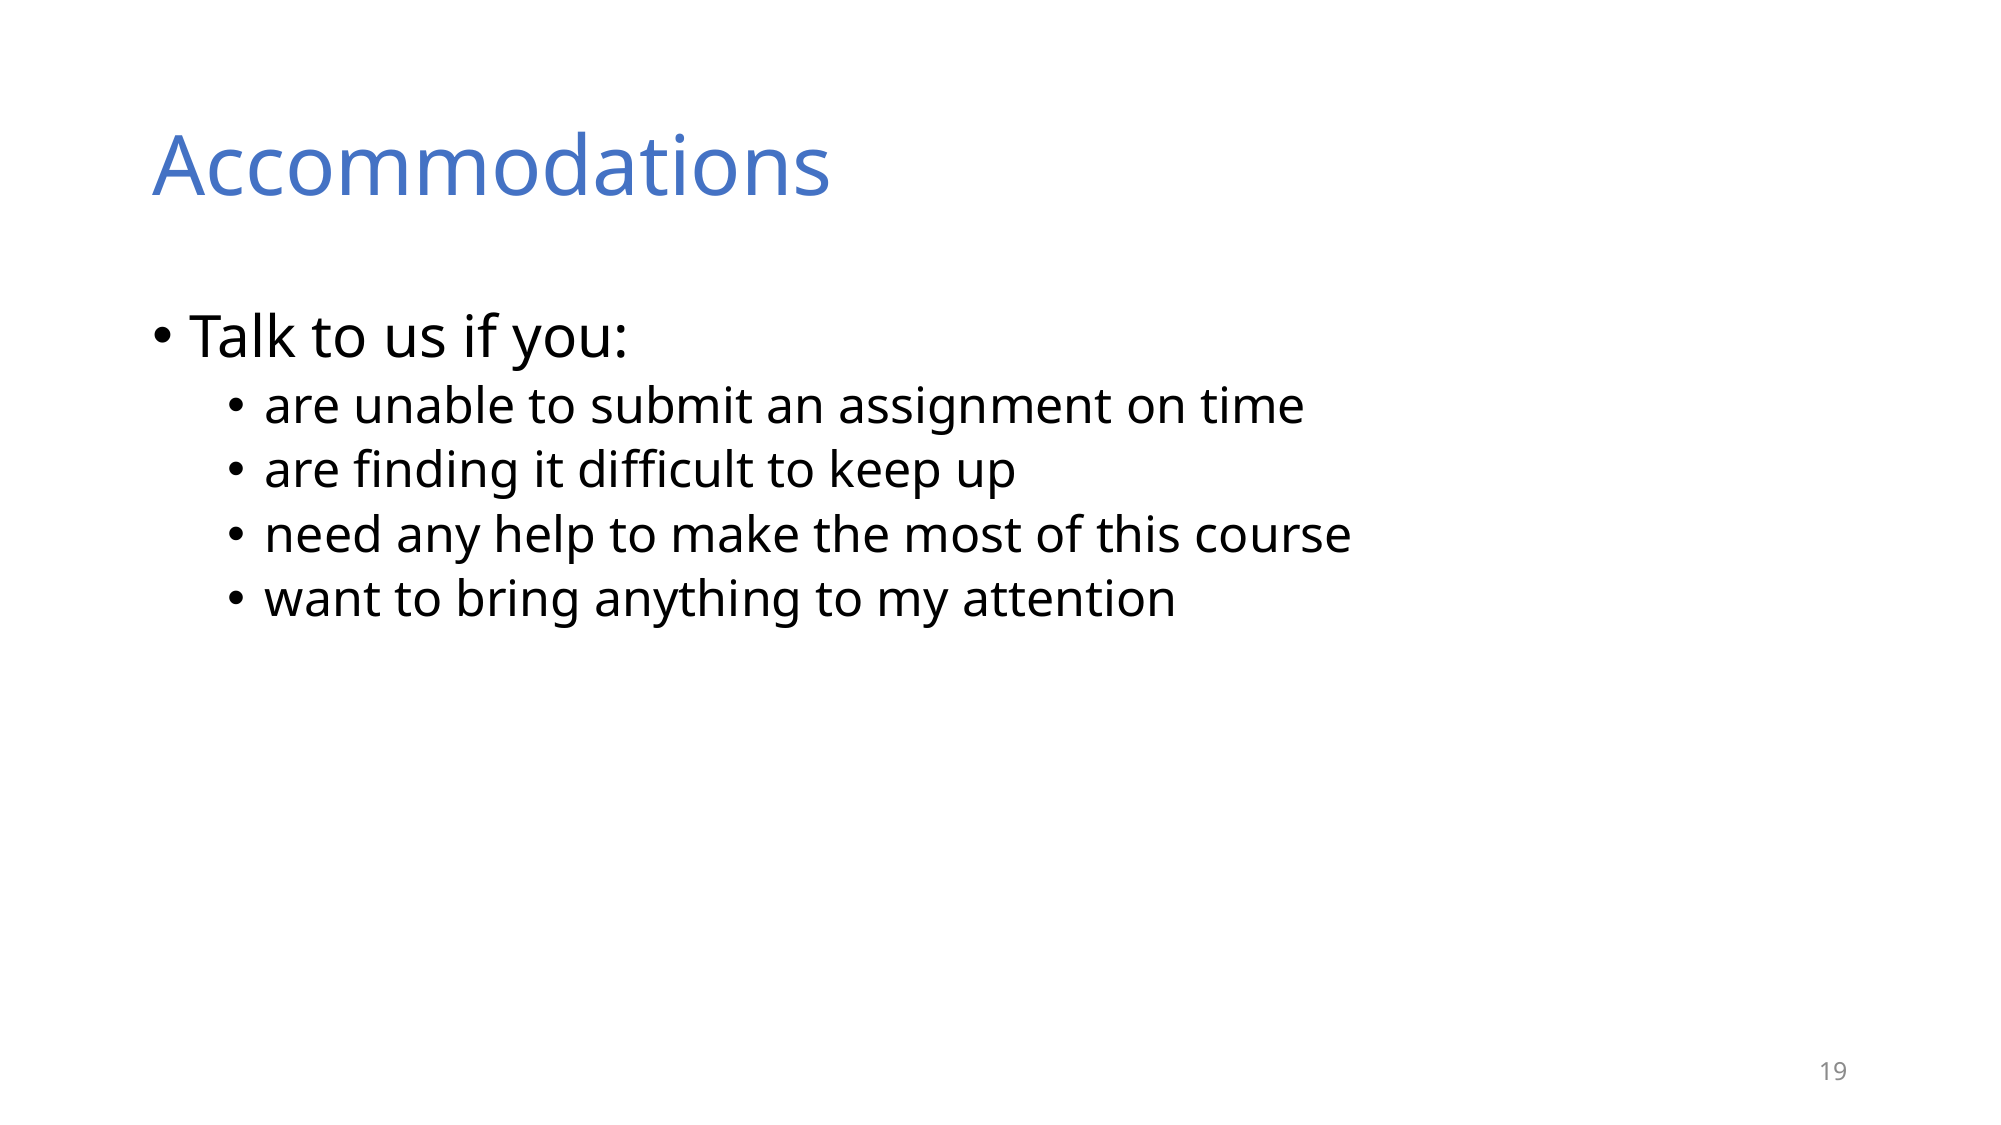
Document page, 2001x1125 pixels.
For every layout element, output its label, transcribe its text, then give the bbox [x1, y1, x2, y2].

title Accommodations [137, 59, 1863, 278]
list Talk to us if you: are unable to submit an assignment on time are finding it difficult to keep up need any help to make the most of this course want to bring anything to my attention [137, 299, 1863, 1014]
slide_number 19 [1412, 1042, 1863, 1103]
